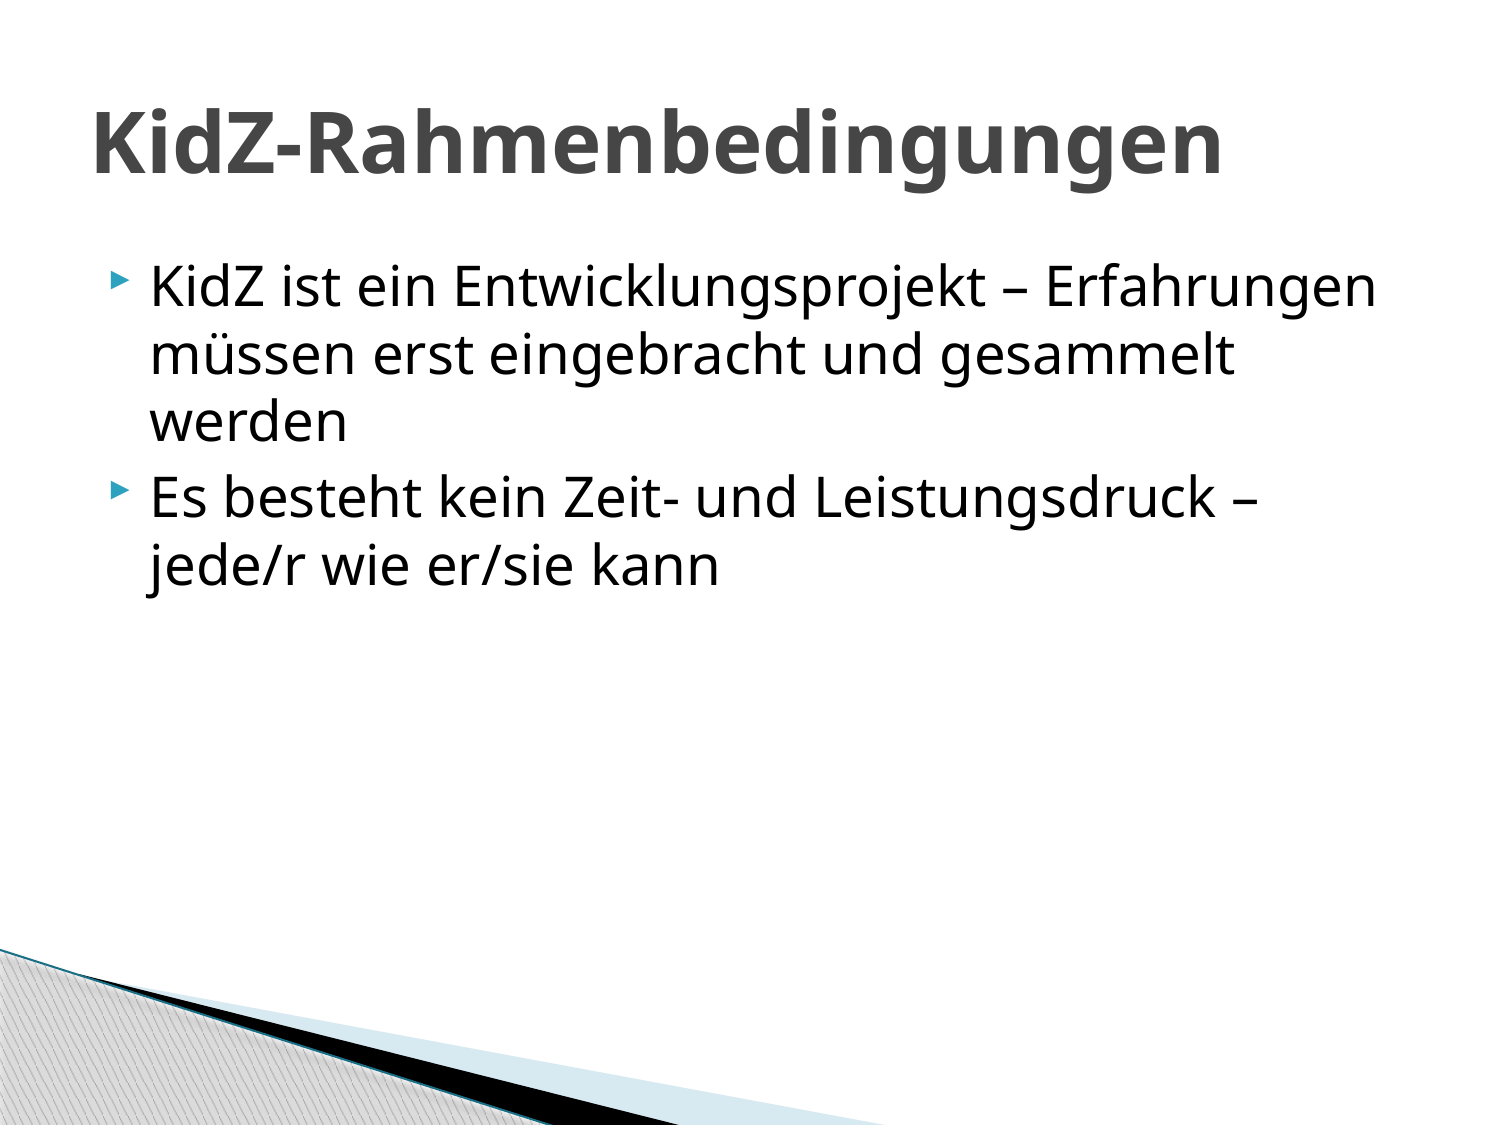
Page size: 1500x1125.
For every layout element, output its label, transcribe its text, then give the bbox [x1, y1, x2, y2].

title KidZ-Rahmenbedingungen [75, 45, 1425, 233]
list KidZ ist ein Entwicklungsprojekt – Erfahrungen müssen erst eingebracht und gesammelt werden Es besteht kein Zeit- und Leistungsdruck – jede/r wie er/sie kann [75, 243, 1425, 986]
